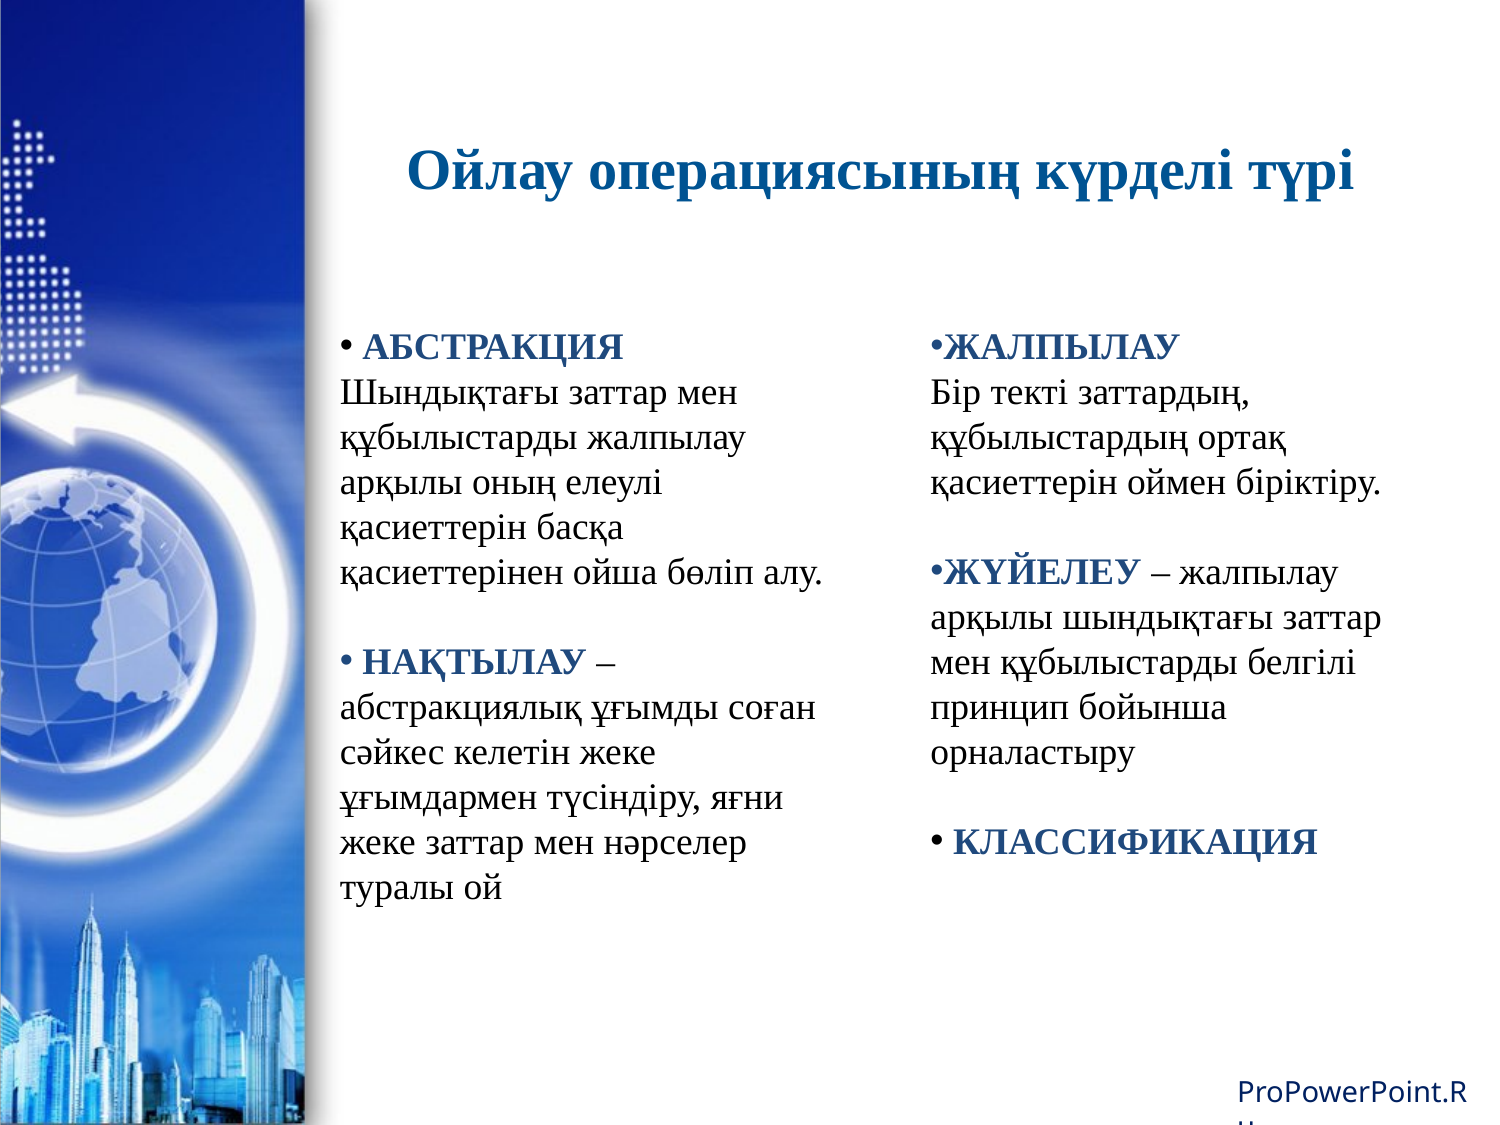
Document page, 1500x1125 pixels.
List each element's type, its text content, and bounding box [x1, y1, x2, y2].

title Ойлау операциясының күрделі түрі [336, 101, 1425, 232]
picture [0, 0, 1500, 1125]
list Жалпылау Бір текті заттардың, құбылыстардың ортақ қасиеттерін оймен біріктіру. ЖҮЙЕЛЕУ – жалпылау арқылы шындықтағы заттар мен құбылыстарды белгілі принцип бойынша орналастыру КЛАССИФИКАЦИЯ [915, 314, 1425, 1025]
list Абстракция Шындықтағы заттар мен құбылыстарды жалпылау арқылы оның елеулі қасиеттерін басқа қасиеттерінен ойша бөліп алу. НАҚТЫЛАУ –абстракциялық ұғымды соған сәйкес келетін жеке ұғымдармен түсіндіру, яғни жеке заттар мен нәрселер туралы ой [324, 314, 869, 929]
